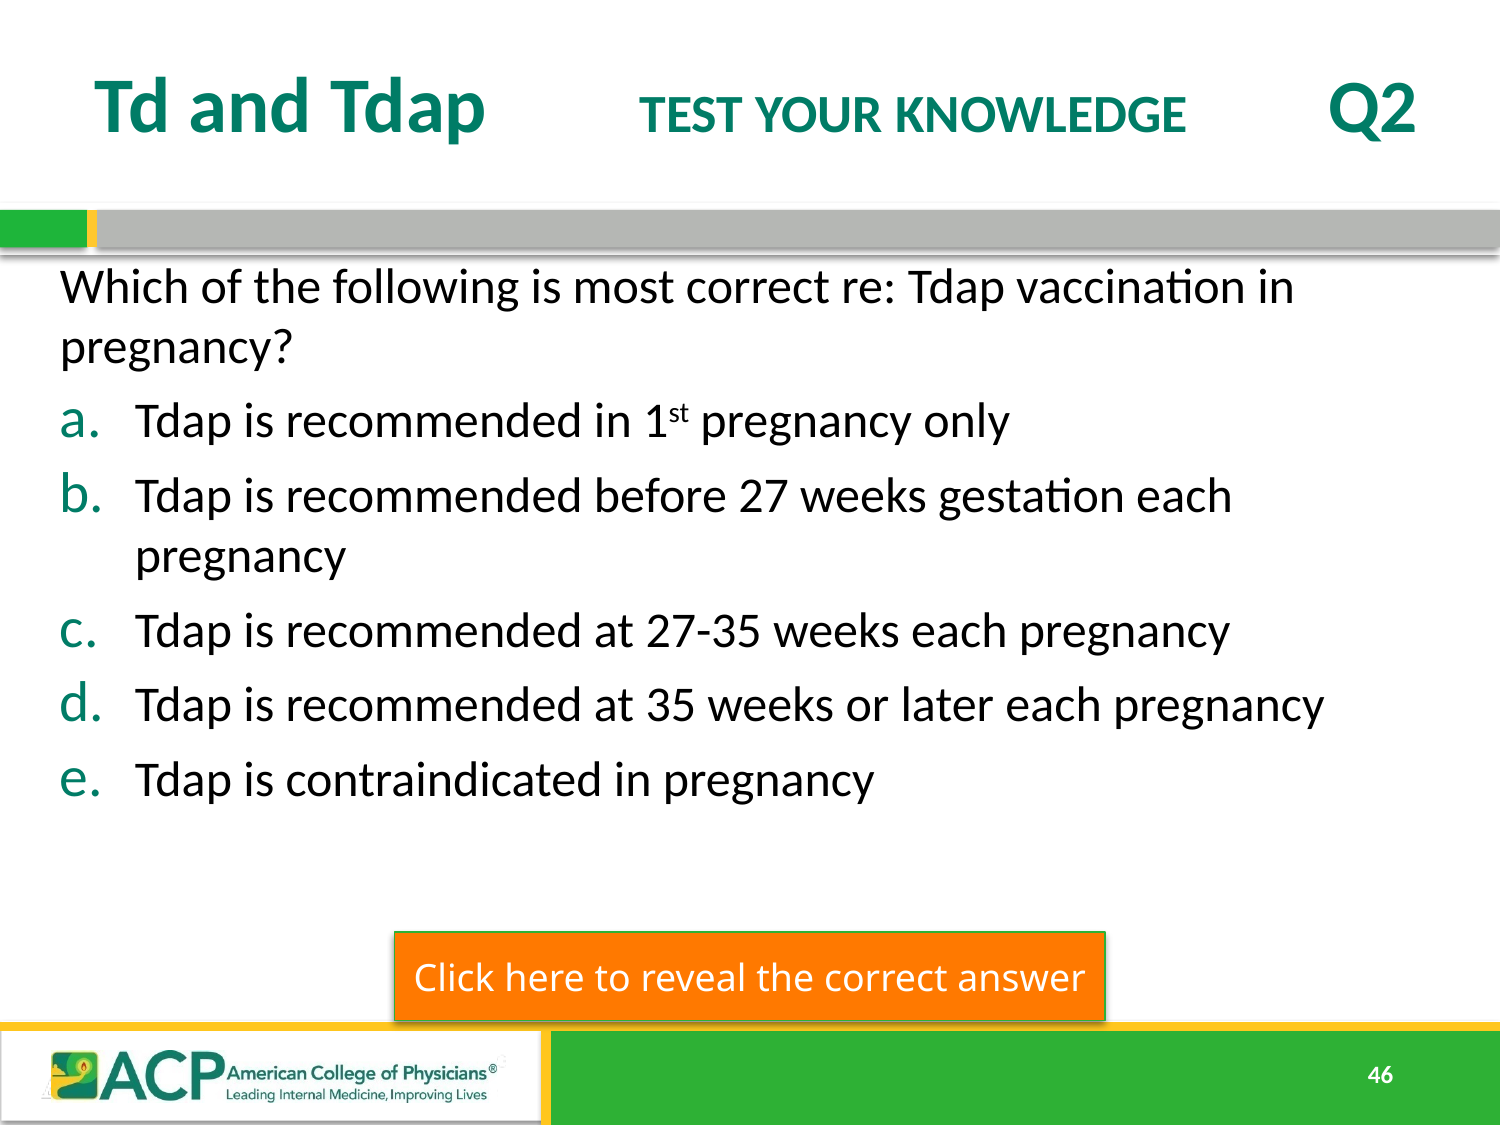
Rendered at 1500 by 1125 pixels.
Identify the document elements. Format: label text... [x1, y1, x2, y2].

list Which of the following is most correct re: Tdap vaccination in pregnancy? Tdap is recommended in 1st pregnancy only Tdap is recommended before 27 weeks gestation each pregnancy Tdap is recommended at 27-35 weeks each pregnancy Tdap is recommended at 35 weeks or later each pregnancy Tdap is contraindicated in pregnancy [44, 245, 1456, 1022]
text_box Td and Tdap TEST YOUR KNOWLEDGE Q2 [79, 36, 1434, 166]
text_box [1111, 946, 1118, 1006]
text_box Click here to reveal the correct answer [394, 931, 1106, 1021]
picture [51, 1050, 497, 1103]
